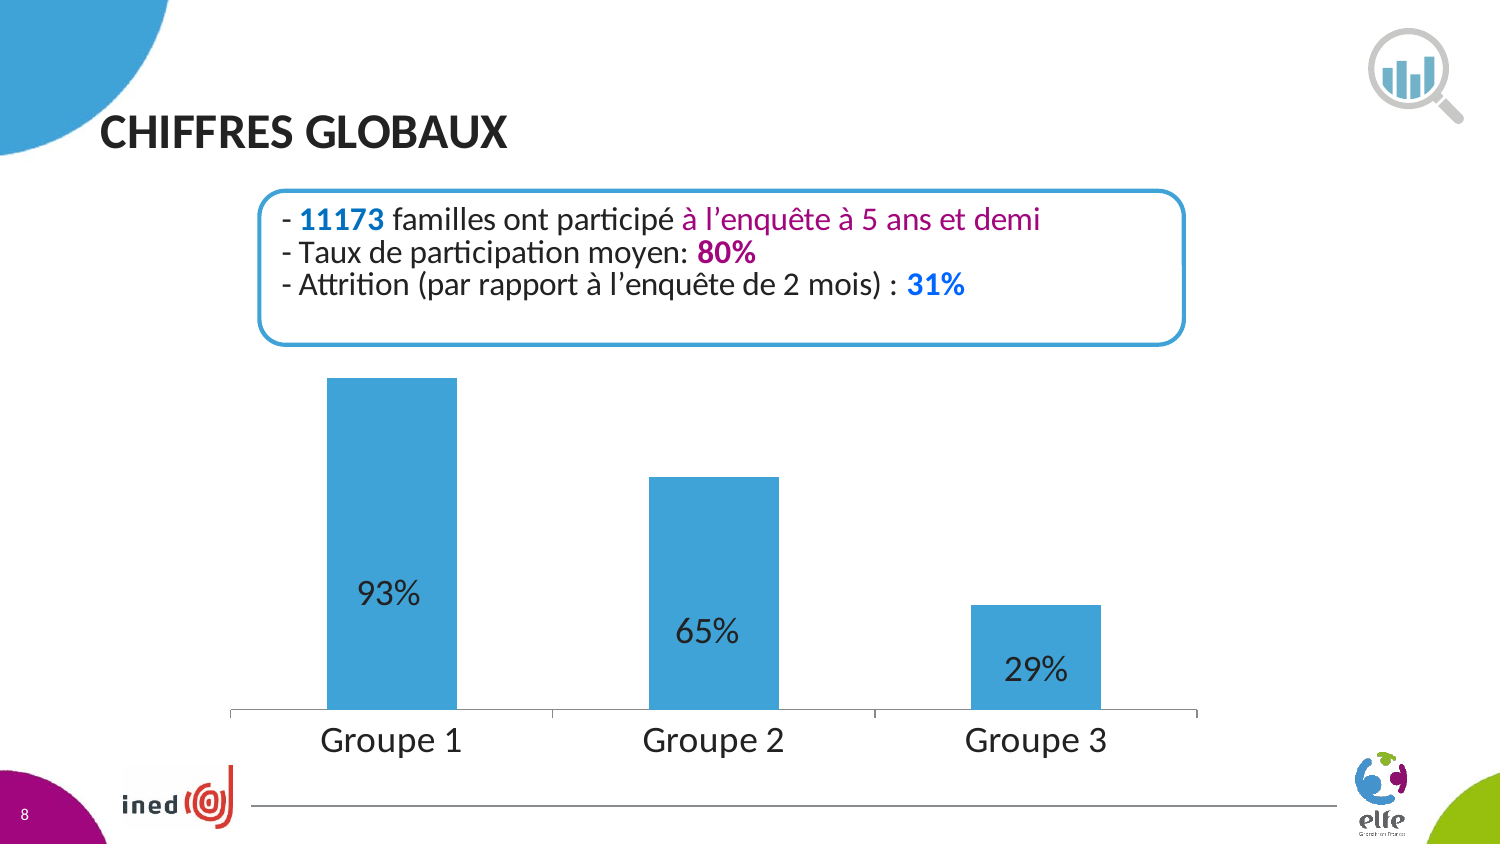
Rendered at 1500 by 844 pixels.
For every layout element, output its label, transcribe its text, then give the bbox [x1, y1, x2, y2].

chart [144, 188, 1311, 786]
picture [0, 768, 115, 844]
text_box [1367, 27, 1465, 125]
picture [1355, 752, 1407, 837]
picture [0, 0, 225, 185]
title CHIFFRES GLOBAUX [100, 105, 1459, 160]
picture [1418, 764, 1500, 844]
picture [123, 765, 233, 829]
